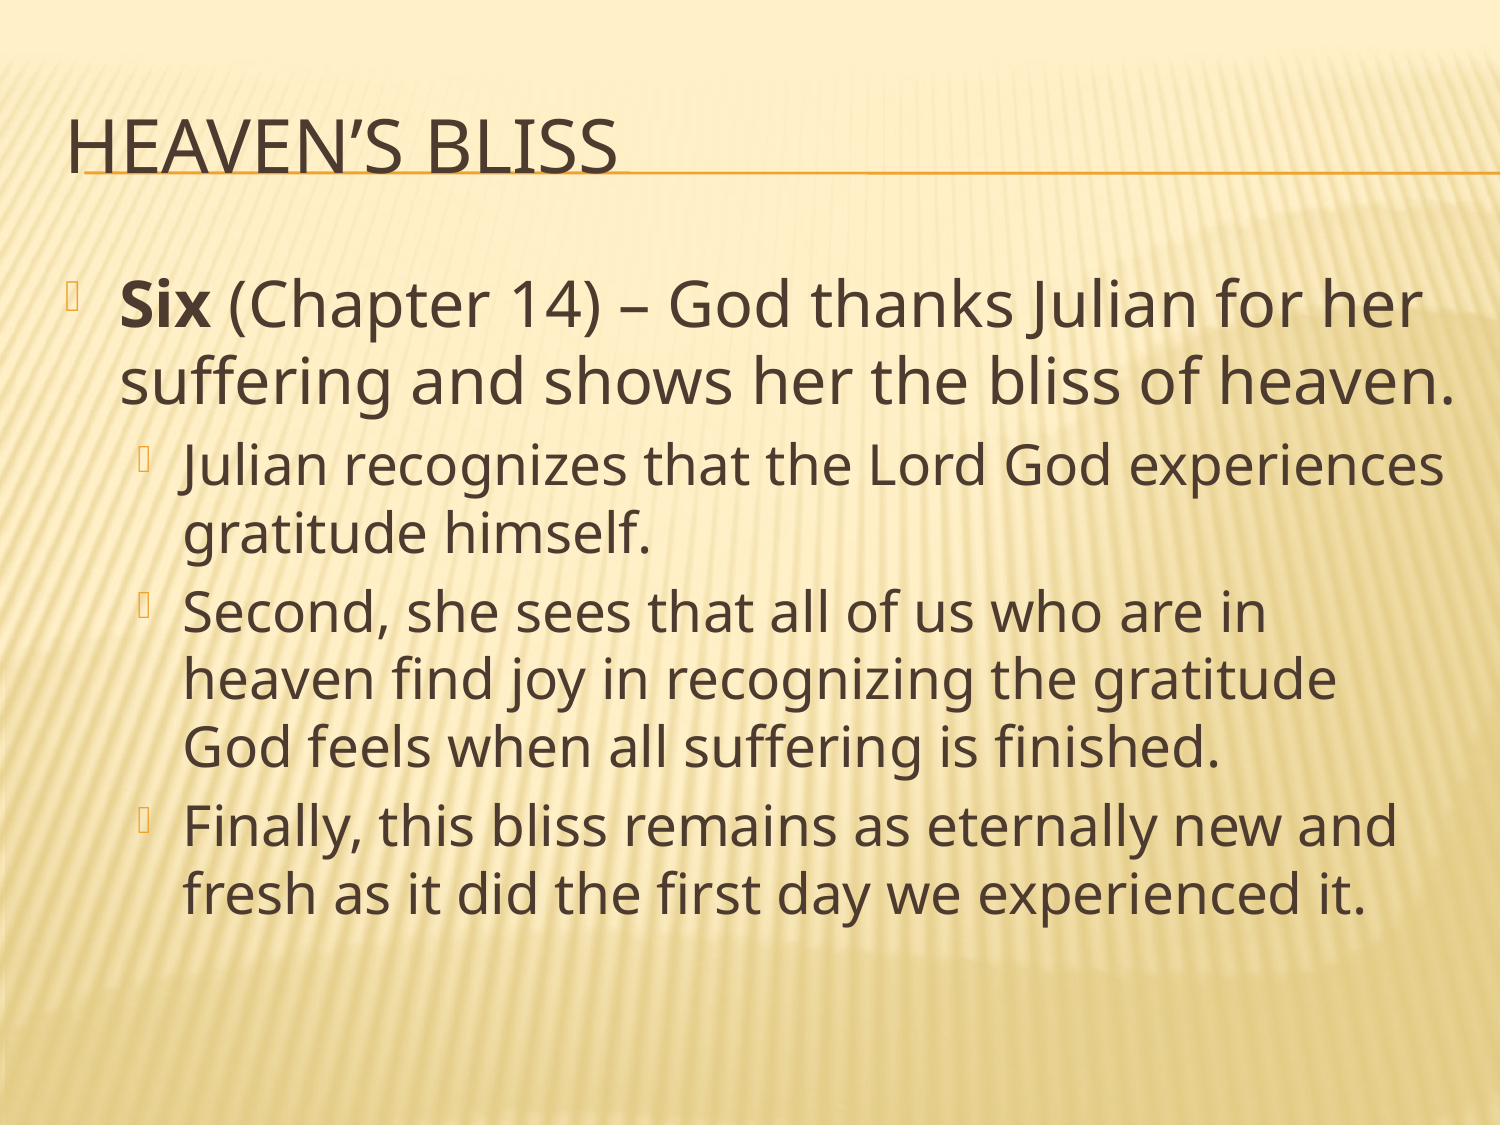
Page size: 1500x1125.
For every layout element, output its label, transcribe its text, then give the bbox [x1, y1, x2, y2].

title Heaven’s bliss [50, 75, 1475, 213]
list Six (Chapter 14) – God thanks Julian for her suffering and shows her the bliss of heaven. Julian recognizes that the Lord God experiences gratitude himself. Second, she sees that all of us who are in heaven find joy in recognizing the gratitude God feels when all suffering is finished. Finally, this bliss remains as eternally new and fresh as it did the first day we experienced it. [50, 254, 1475, 998]
